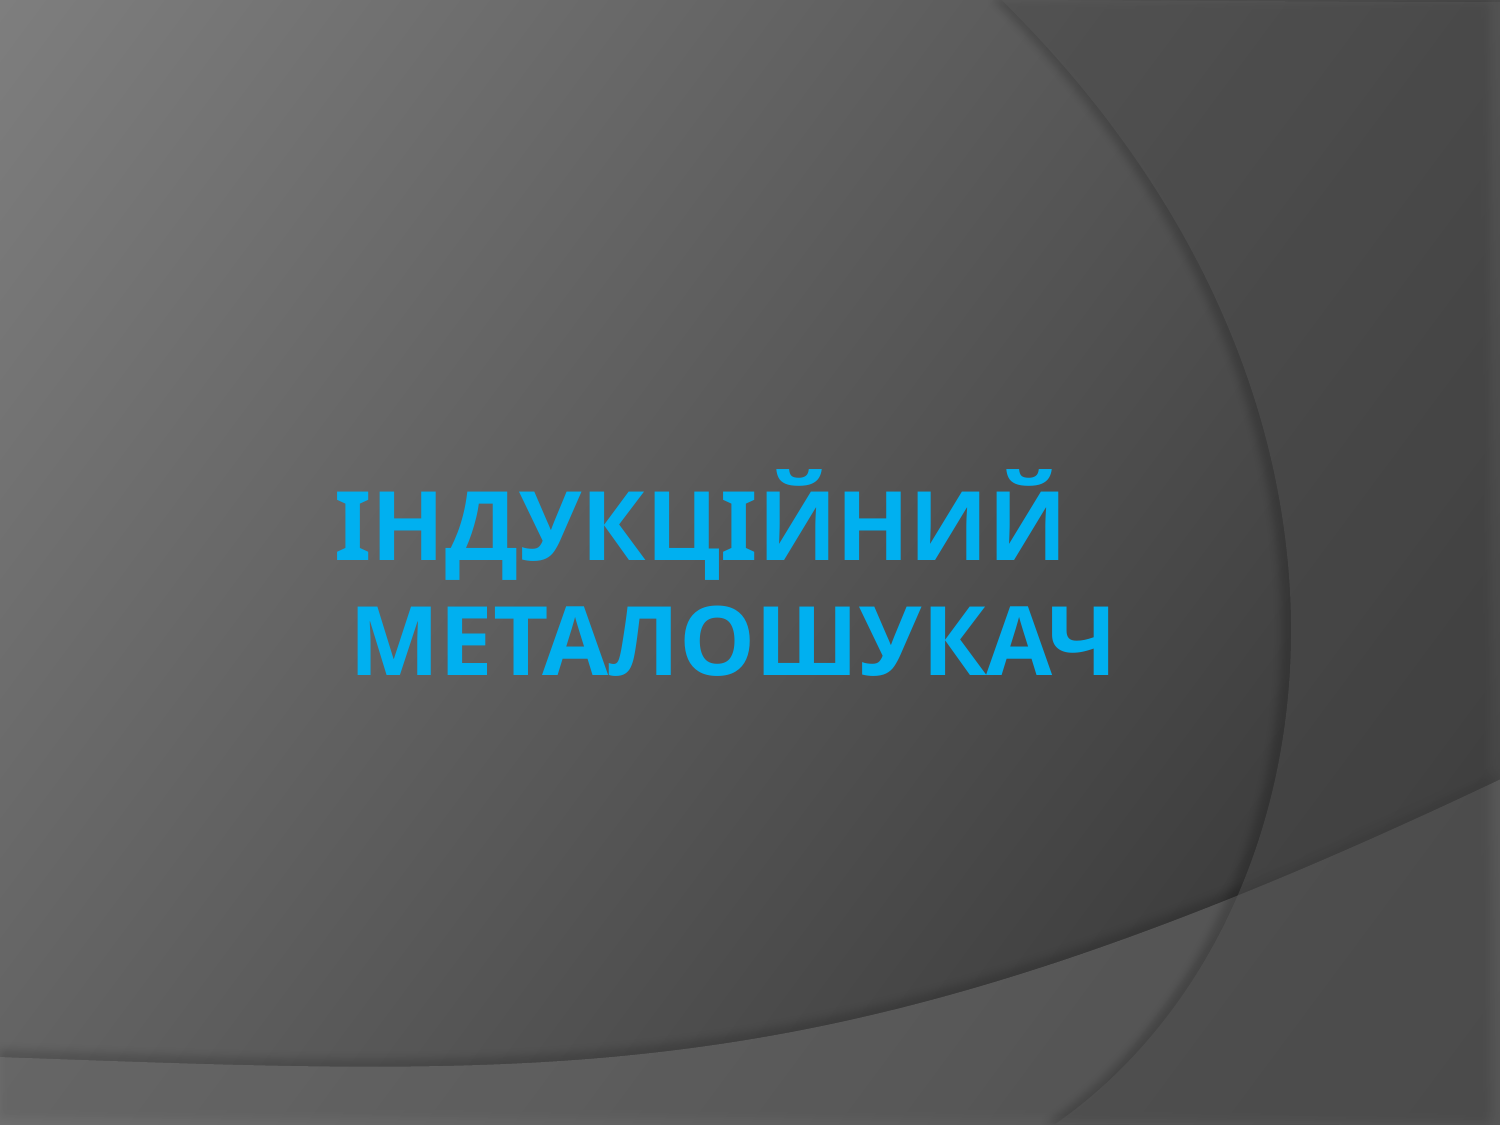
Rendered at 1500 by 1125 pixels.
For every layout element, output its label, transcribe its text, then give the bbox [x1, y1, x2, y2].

title Індукційний металошукач [35, 457, 1125, 832]
